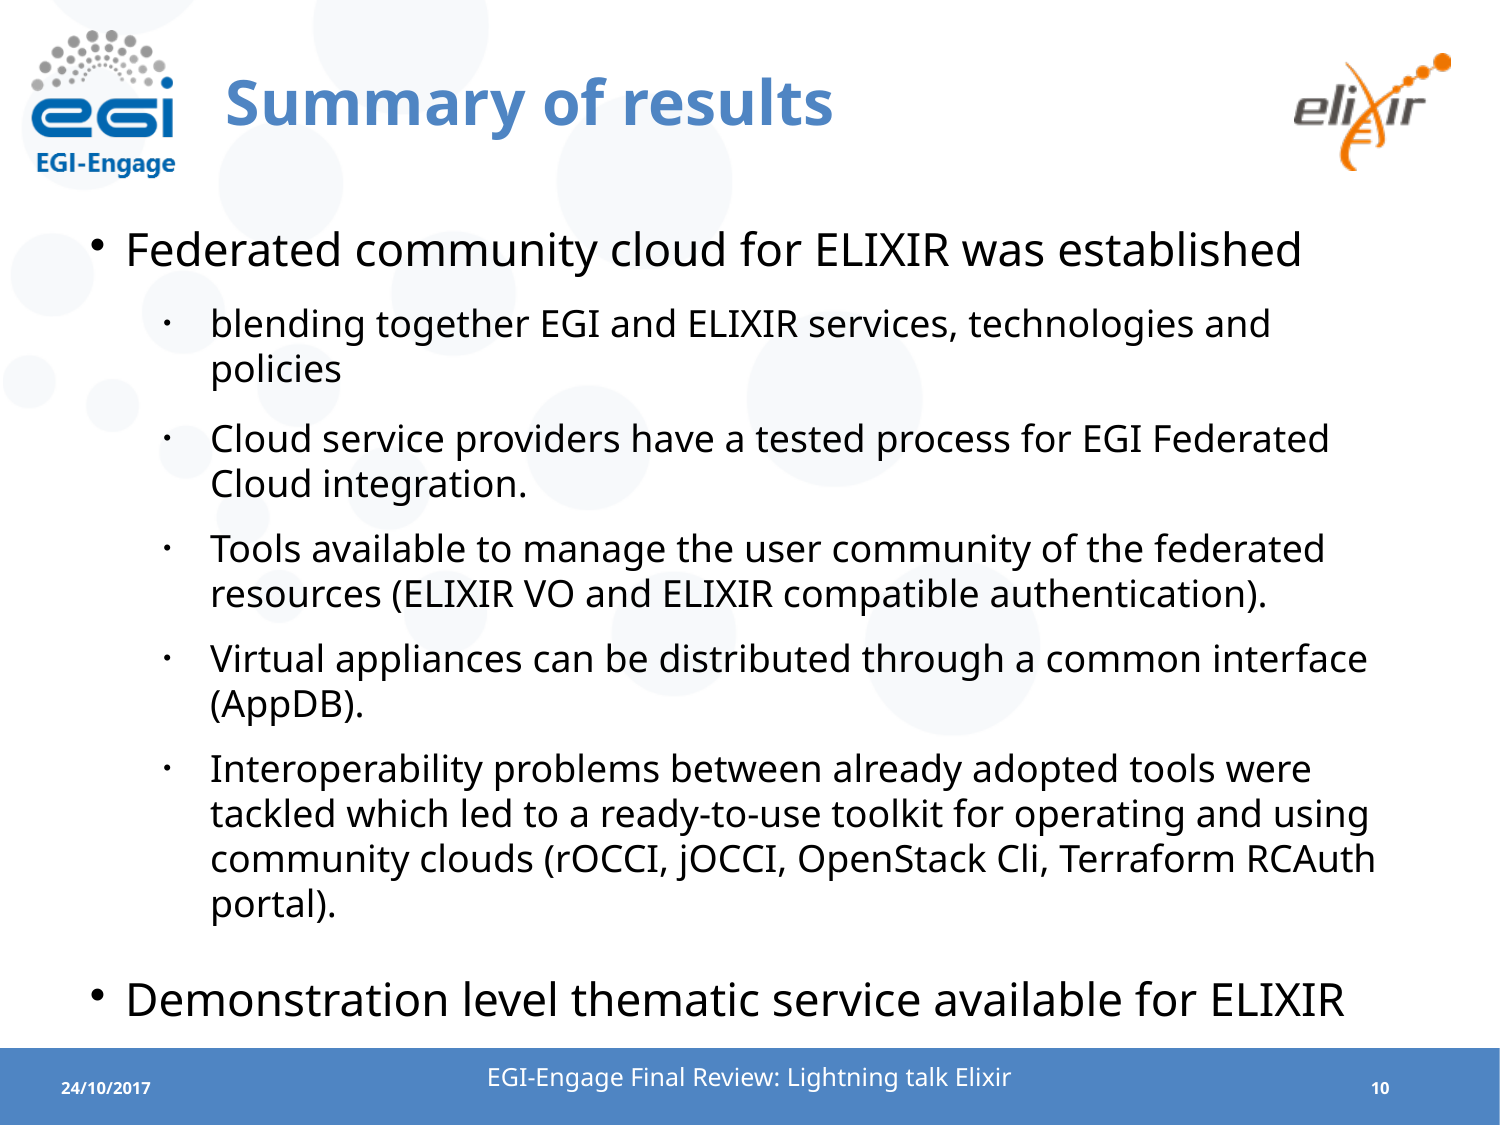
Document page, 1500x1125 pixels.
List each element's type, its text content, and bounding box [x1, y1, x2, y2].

picture [3, 0, 1075, 772]
text_box EGI-Engage Final Review: Lightning talk Elixir [194, 1046, 1305, 1107]
text_box Summary of results [194, 30, 1246, 170]
text_box Federated community cloud for ELIXIR was established blending together EGI and ELIXIR services, technologies and policies Cloud service providers have a tested process for EGI Federated Cloud integration. Tools available to manage the user community of the federated resources (ELIXIR VO and ELIXIR compatible authentication). Virtual appliances can be distributed through a common interface (AppDB). Interoperability problems between already adopted tools were tackled which led to a ready-to-use toolkit for operating and using community clouds (rOCCI, jOCCI, OpenStack Cli, Terraform RCAuth portal). Demonstration level thematic service available for ELIXIR [75, 213, 1419, 1042]
picture [1294, 53, 1451, 171]
